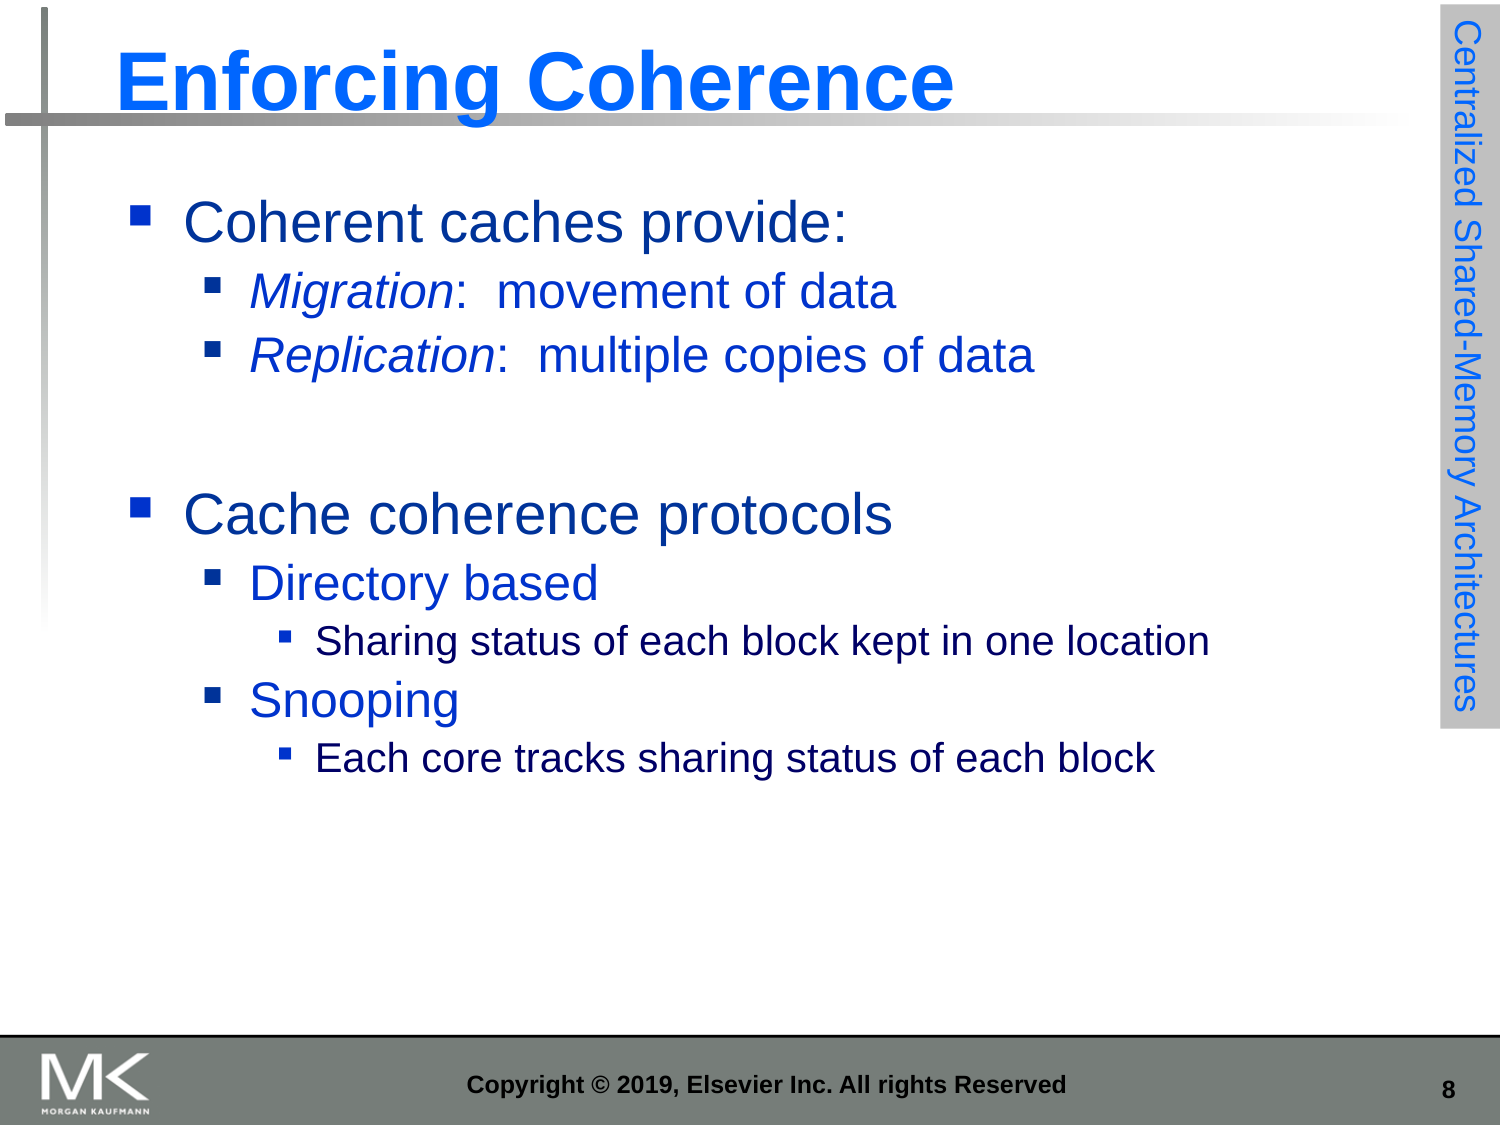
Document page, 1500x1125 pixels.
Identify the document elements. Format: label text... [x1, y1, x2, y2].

footer Copyright © 2019, Elsevier Inc. All rights Reserved [170, 1046, 1365, 1106]
text_box Centralized Shared-Memory Architectures [1440, 4, 1500, 729]
list Coherent caches provide: Migration: movement of data Replication: multiple copies of data Cache coherence protocols Directory based Sharing status of each block kept in one location Snooping Each core tracks sharing status of each block [111, 184, 1470, 1024]
picture [29, 1046, 160, 1123]
title Enforcing Coherence [100, 18, 1440, 135]
